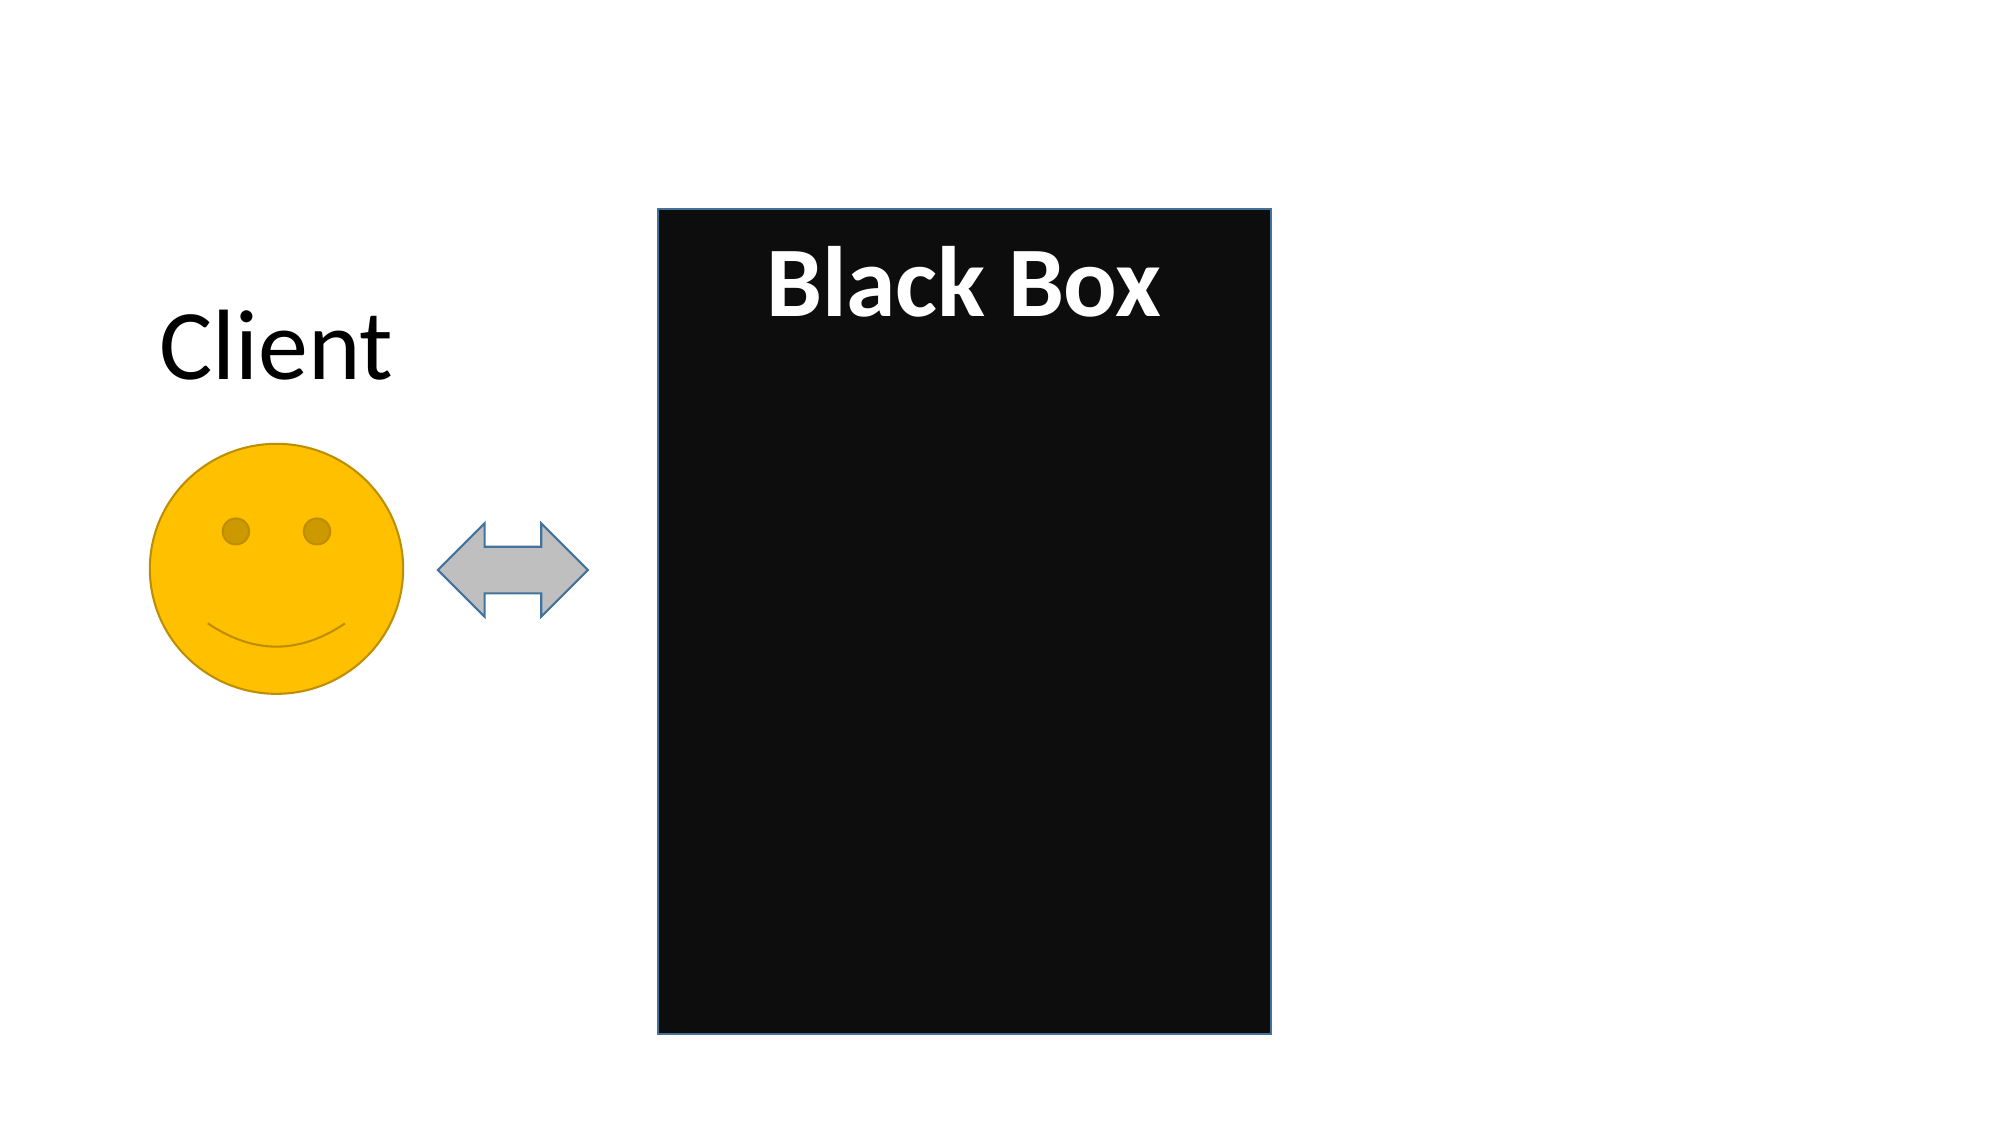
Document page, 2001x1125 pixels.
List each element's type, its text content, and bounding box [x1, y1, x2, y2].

text_box [436, 520, 590, 620]
text_box [148, 442, 405, 695]
text_box Client [144, 272, 409, 408]
text_box Black Box [657, 208, 1272, 1035]
